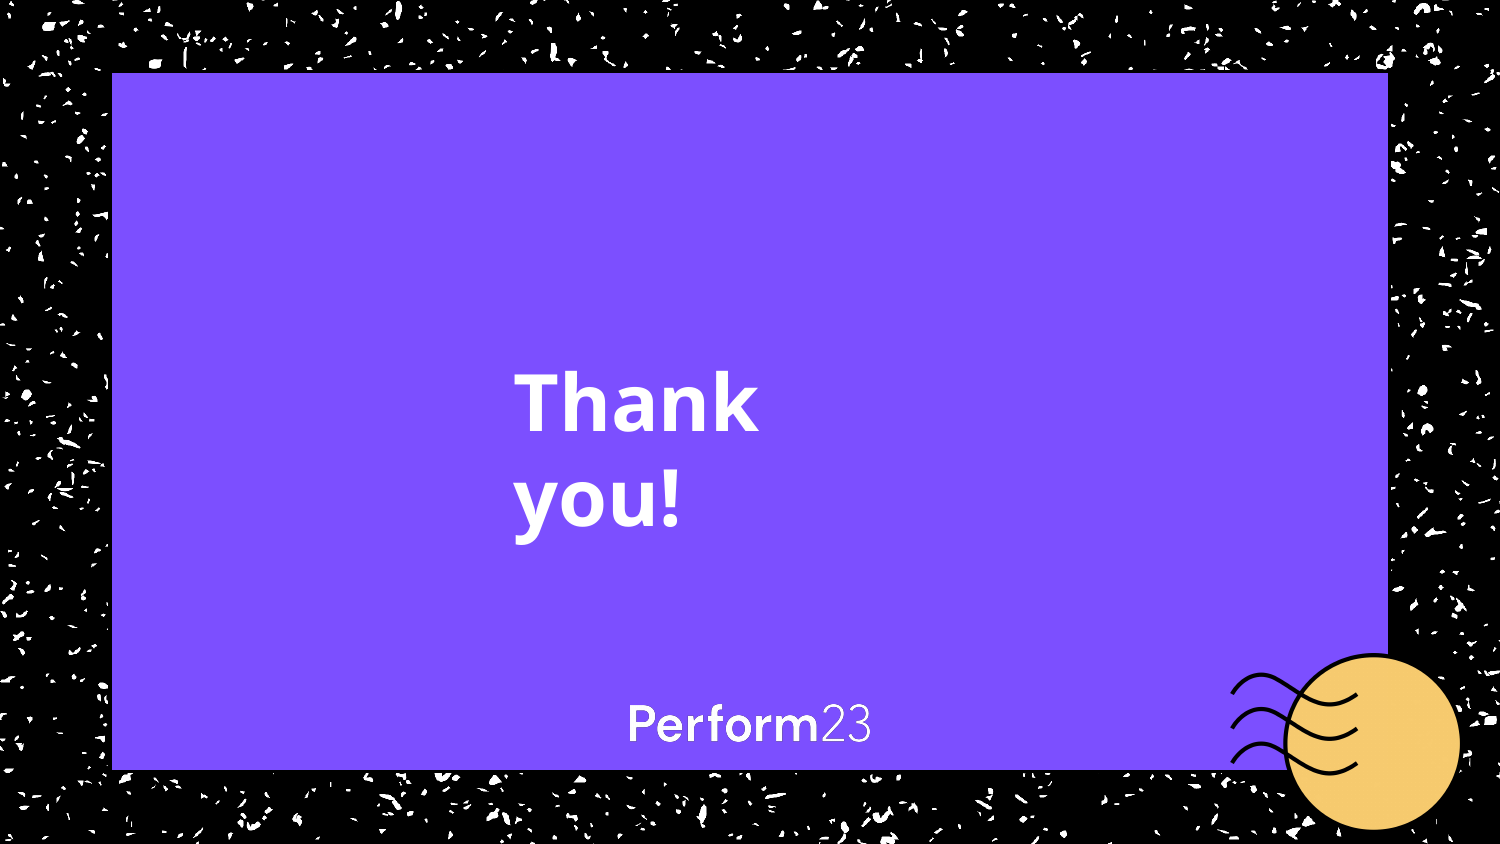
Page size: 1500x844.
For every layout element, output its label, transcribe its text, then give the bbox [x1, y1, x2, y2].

picture [0, 0, 1500, 844]
text_box Thank you! [498, 337, 960, 558]
